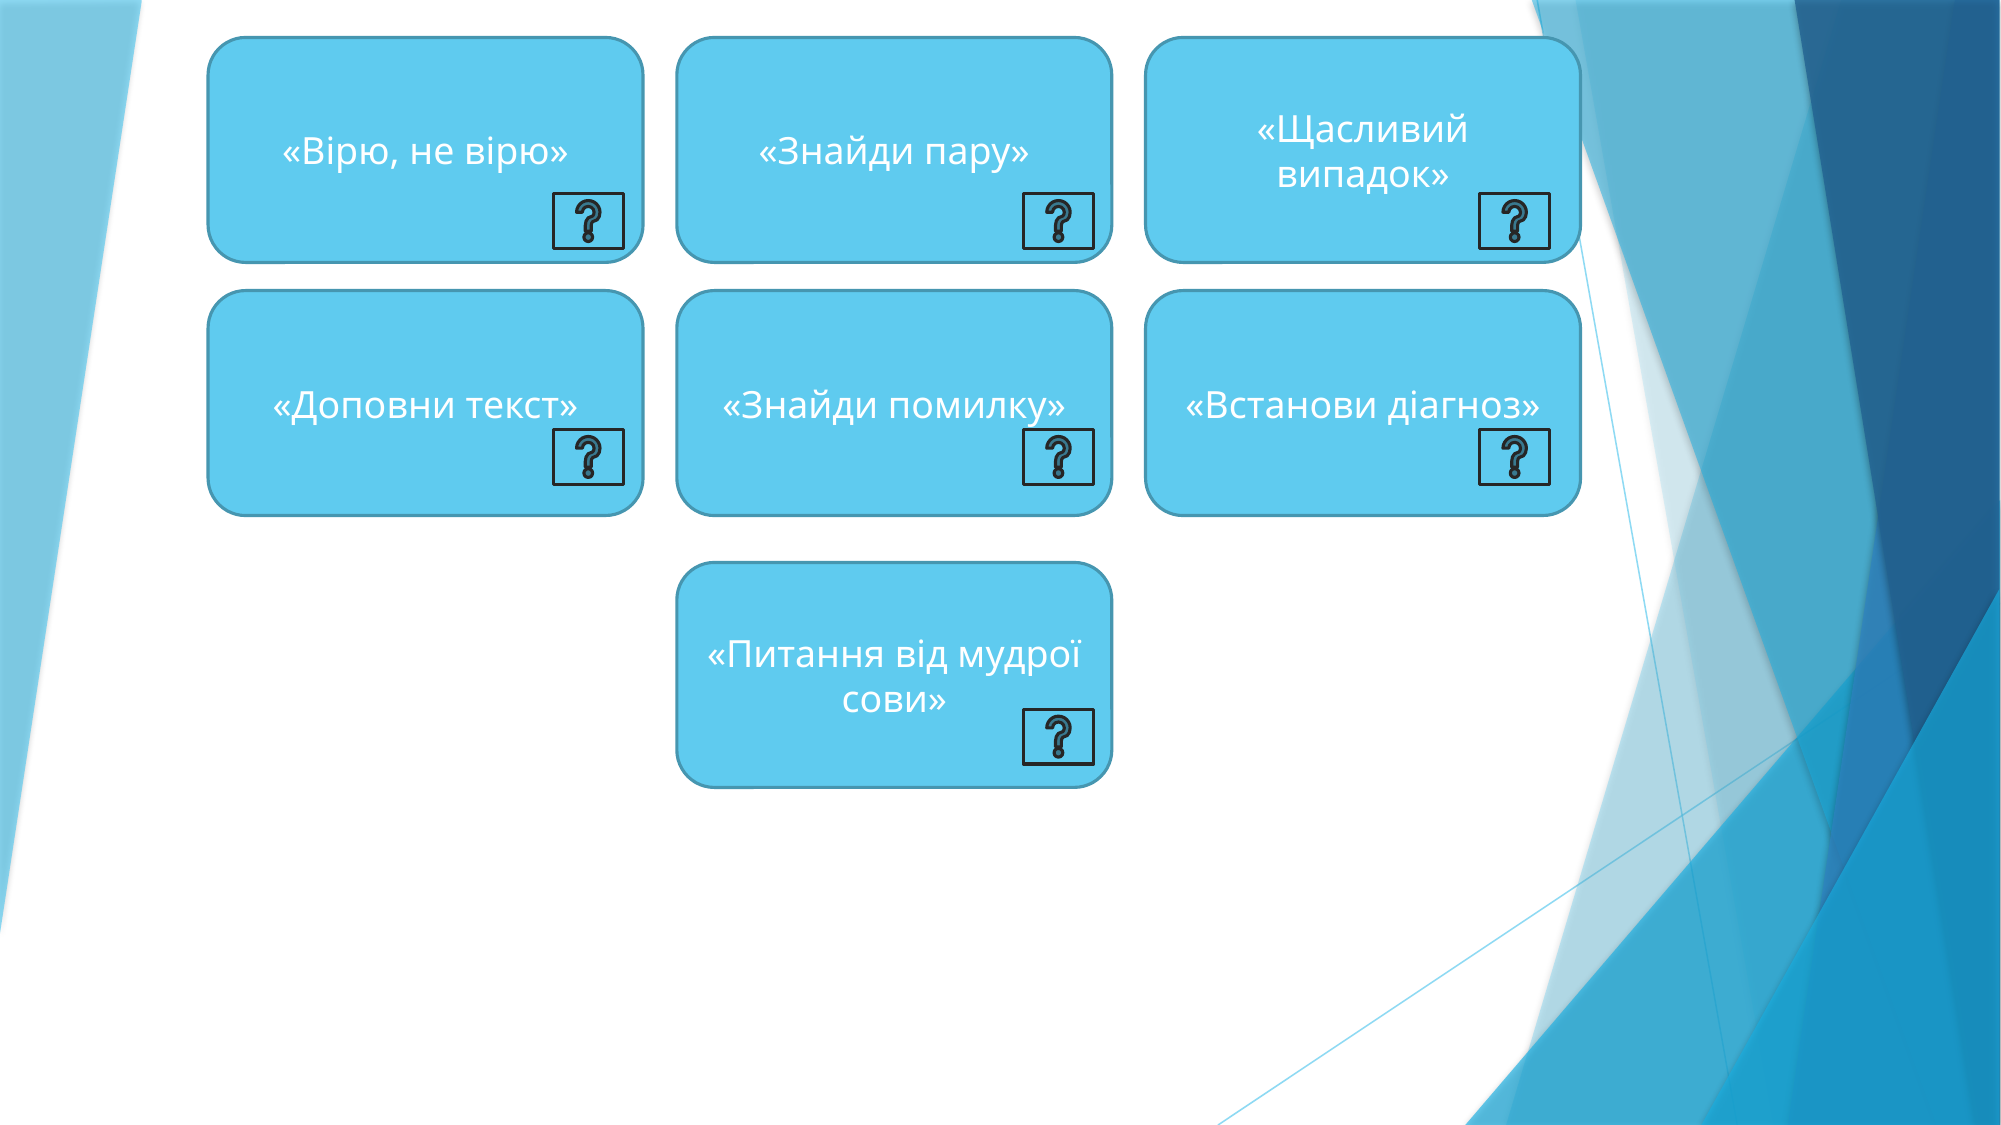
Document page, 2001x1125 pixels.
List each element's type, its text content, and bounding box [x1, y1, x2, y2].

text_box [1022, 428, 1095, 486]
text_box [1478, 428, 1551, 486]
text_box [1022, 192, 1095, 250]
text_box [552, 192, 625, 250]
text_box «Вірю, не вірю» [206, 35, 645, 265]
text_box «Доповни текст» [206, 288, 645, 518]
text_box [552, 428, 625, 486]
text_box «Знайди помилку» [675, 288, 1114, 518]
text_box [1478, 192, 1551, 250]
text_box «Питання від мудрої сови» [675, 560, 1114, 790]
text_box «Щасливий випадок» [1143, 35, 1583, 265]
text_box «Знайди пару» [675, 35, 1114, 265]
text_box «Встанови діагноз» [1143, 288, 1583, 518]
text_box [1022, 708, 1095, 766]
